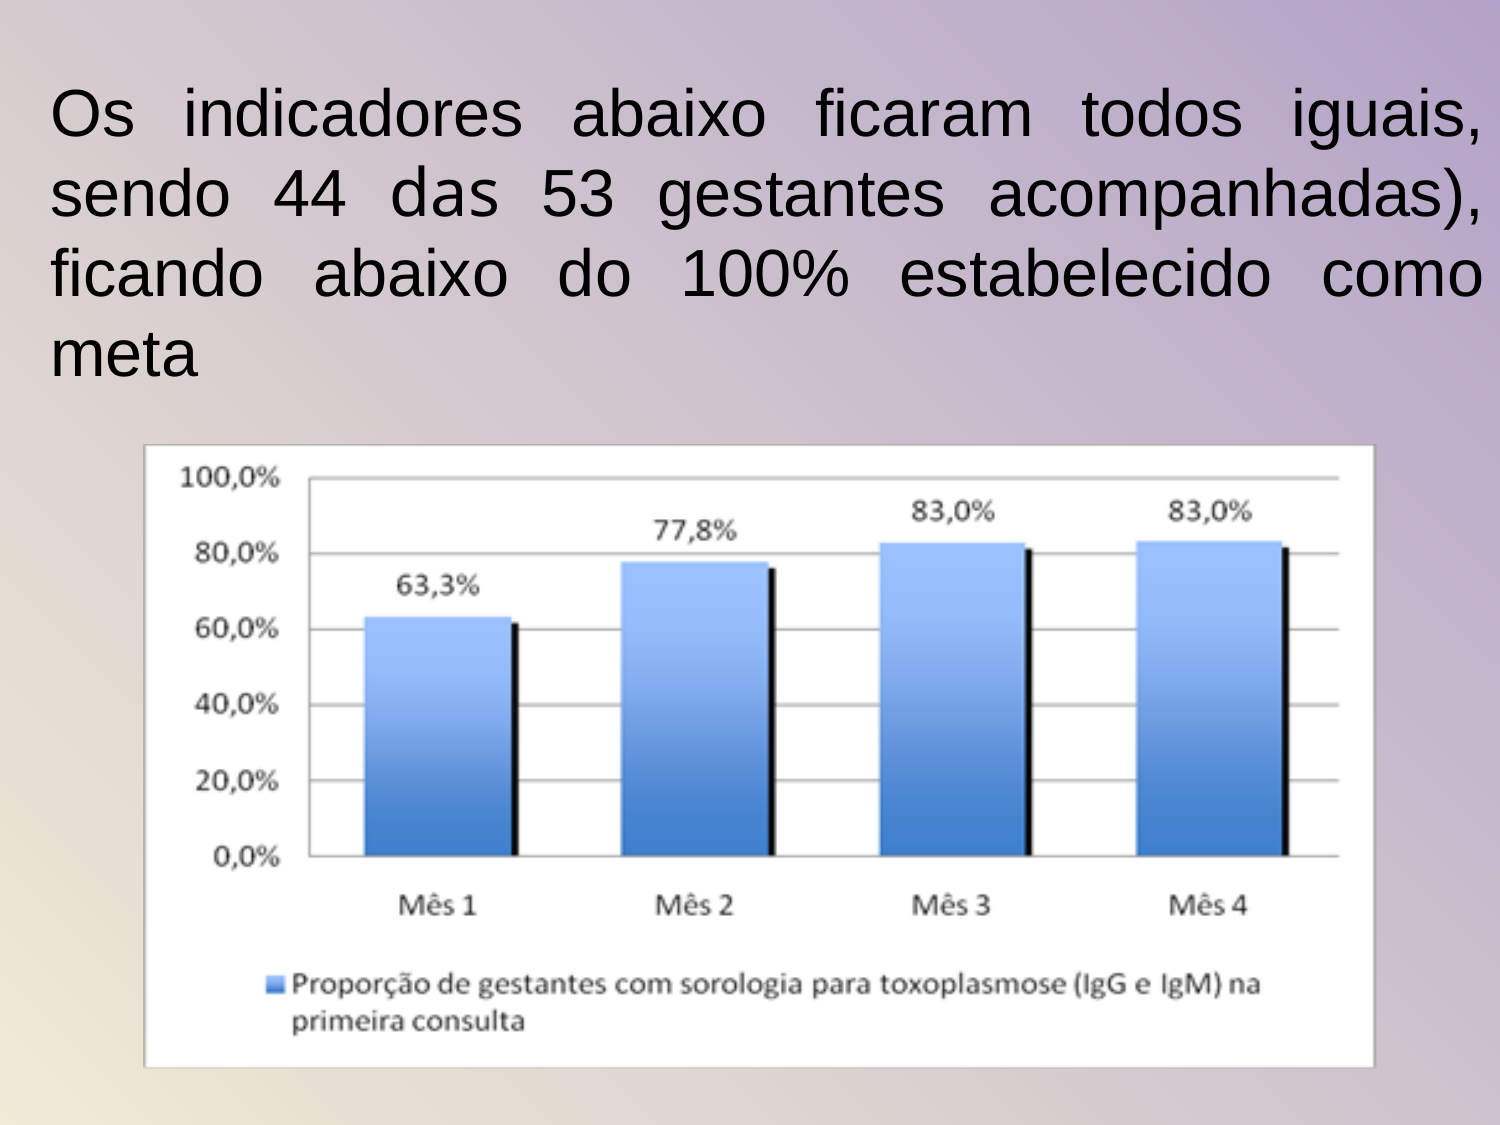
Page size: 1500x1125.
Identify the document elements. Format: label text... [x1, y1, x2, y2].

title Os indicadores abaixo ficaram todos iguais, sendo 44 das 53 gestantes acompanhadas), ficando abaixo do 100% estabelecido como meta [34, 34, 1500, 376]
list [143, 444, 1379, 1071]
